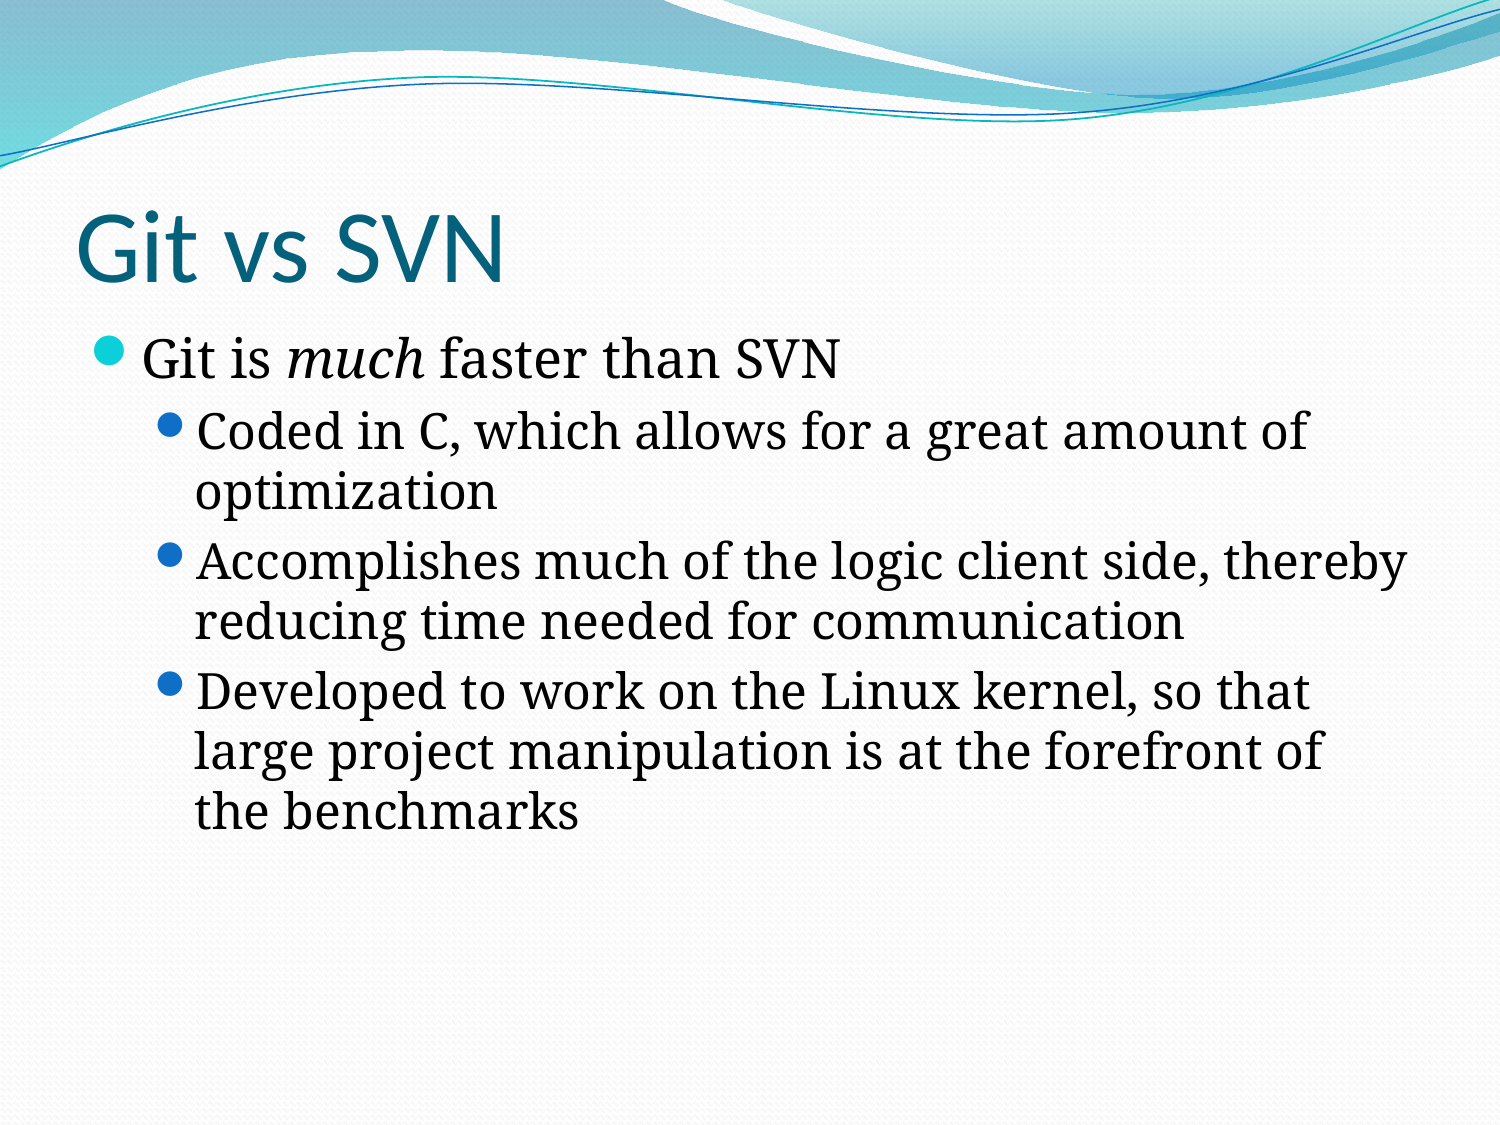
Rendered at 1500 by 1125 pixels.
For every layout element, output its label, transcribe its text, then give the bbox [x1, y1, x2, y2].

list Git is much faster than SVN Coded in C, which allows for a great amount of optimization Accomplishes much of the logic client side, thereby reducing time needed for communication Developed to work on the Linux kernel, so that large project manipulation is at the forefront of the benchmarks [75, 317, 1425, 1038]
title Git vs SVN [75, 115, 1425, 303]
